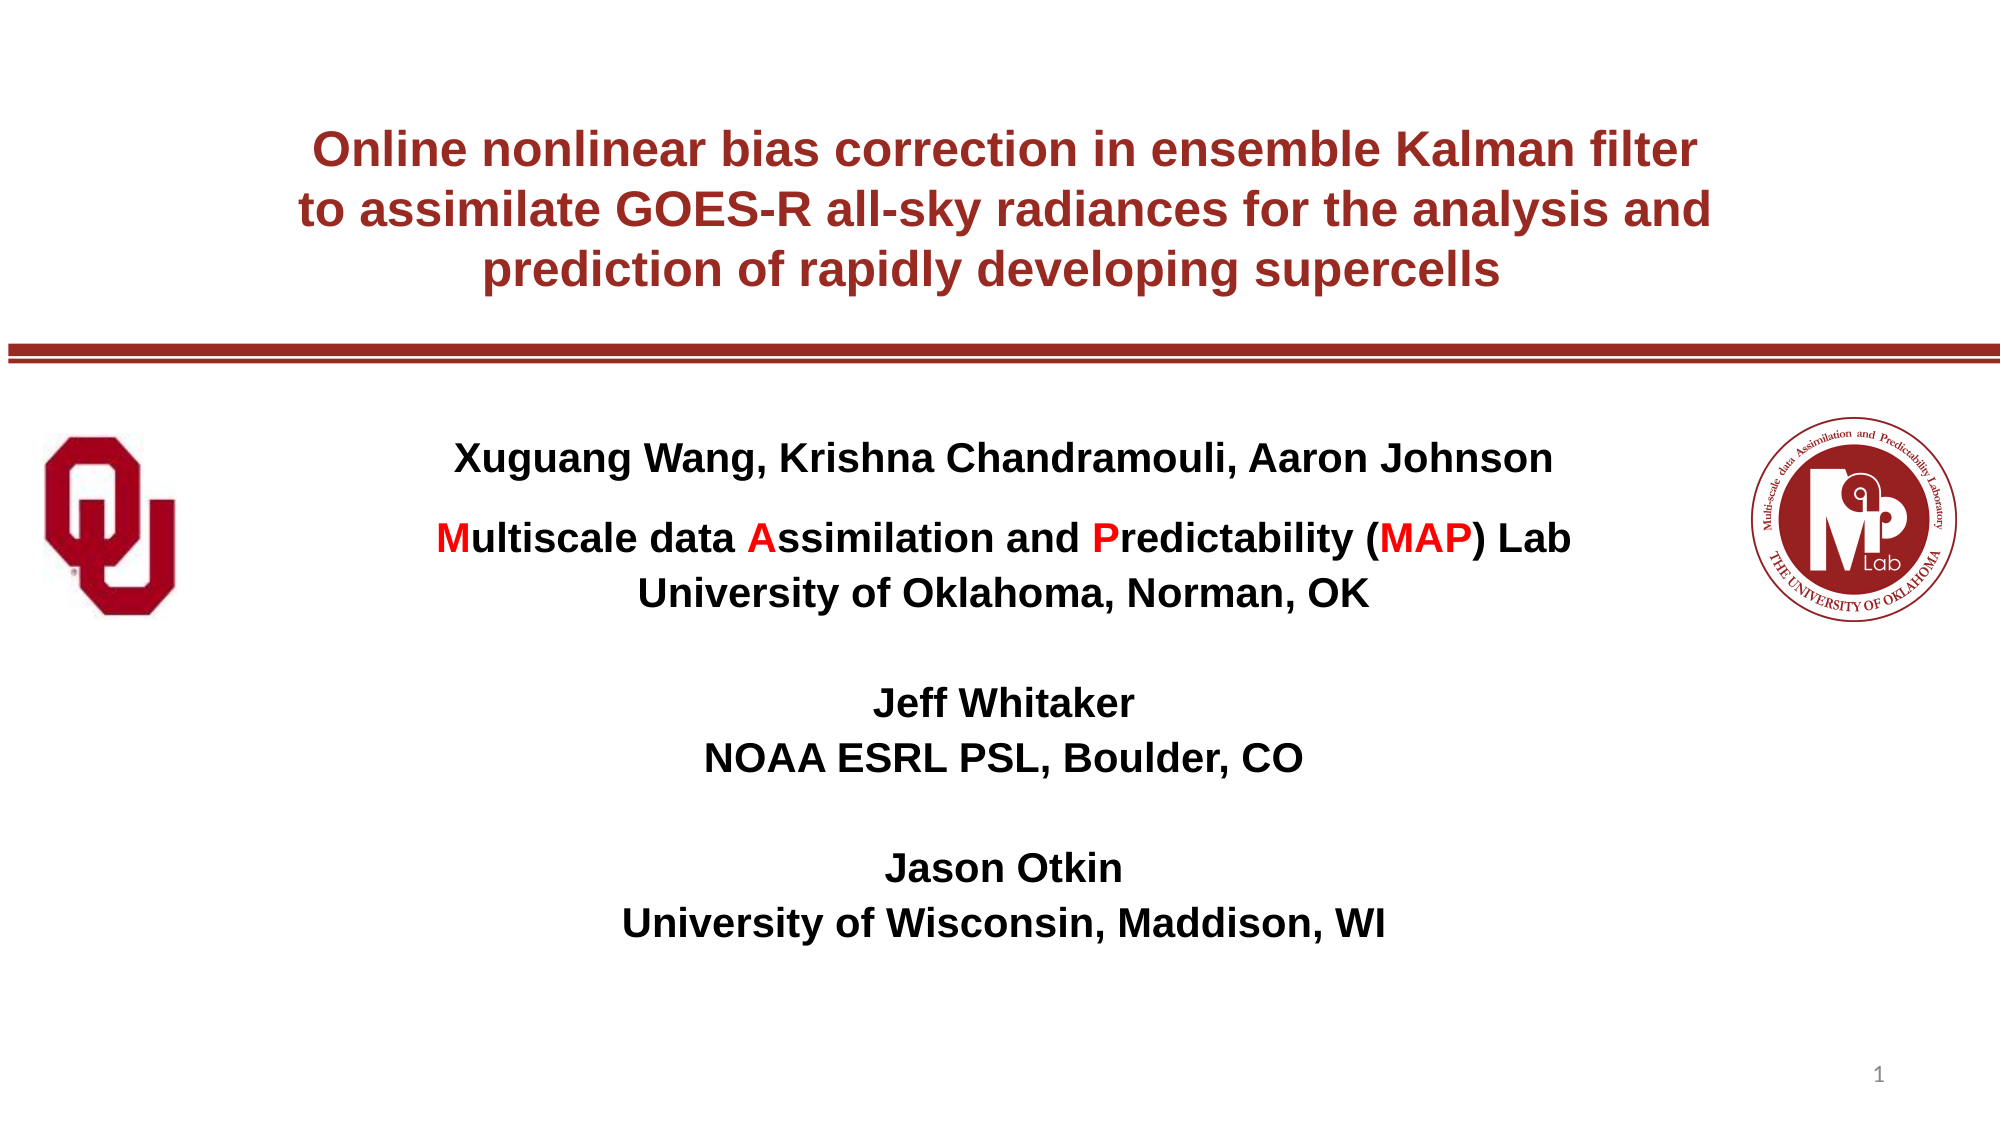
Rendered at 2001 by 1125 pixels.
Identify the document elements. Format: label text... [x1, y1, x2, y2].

text_box Xuguang Wang, Krishna Chandramouli, Aaron Johnson Multiscale data Assimilation and Predictability (MAP) Lab University of Oklahoma, Norman, OK Jeff Whitaker NOAA ESRL PSL, Boulder, CO Jason Otkin University of Wisconsin, Maddison, WI [396, 433, 1612, 1125]
slide_number 1 [1612, 1042, 1900, 1103]
text_box Online nonlinear bias correction in ensemble Kalman filter to assimilate GOES-R all-sky radiances for the analysis and prediction of rapidly developing supercells [291, 116, 1721, 297]
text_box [8, 349, 2000, 362]
picture [1751, 416, 1957, 623]
picture [42, 432, 177, 621]
